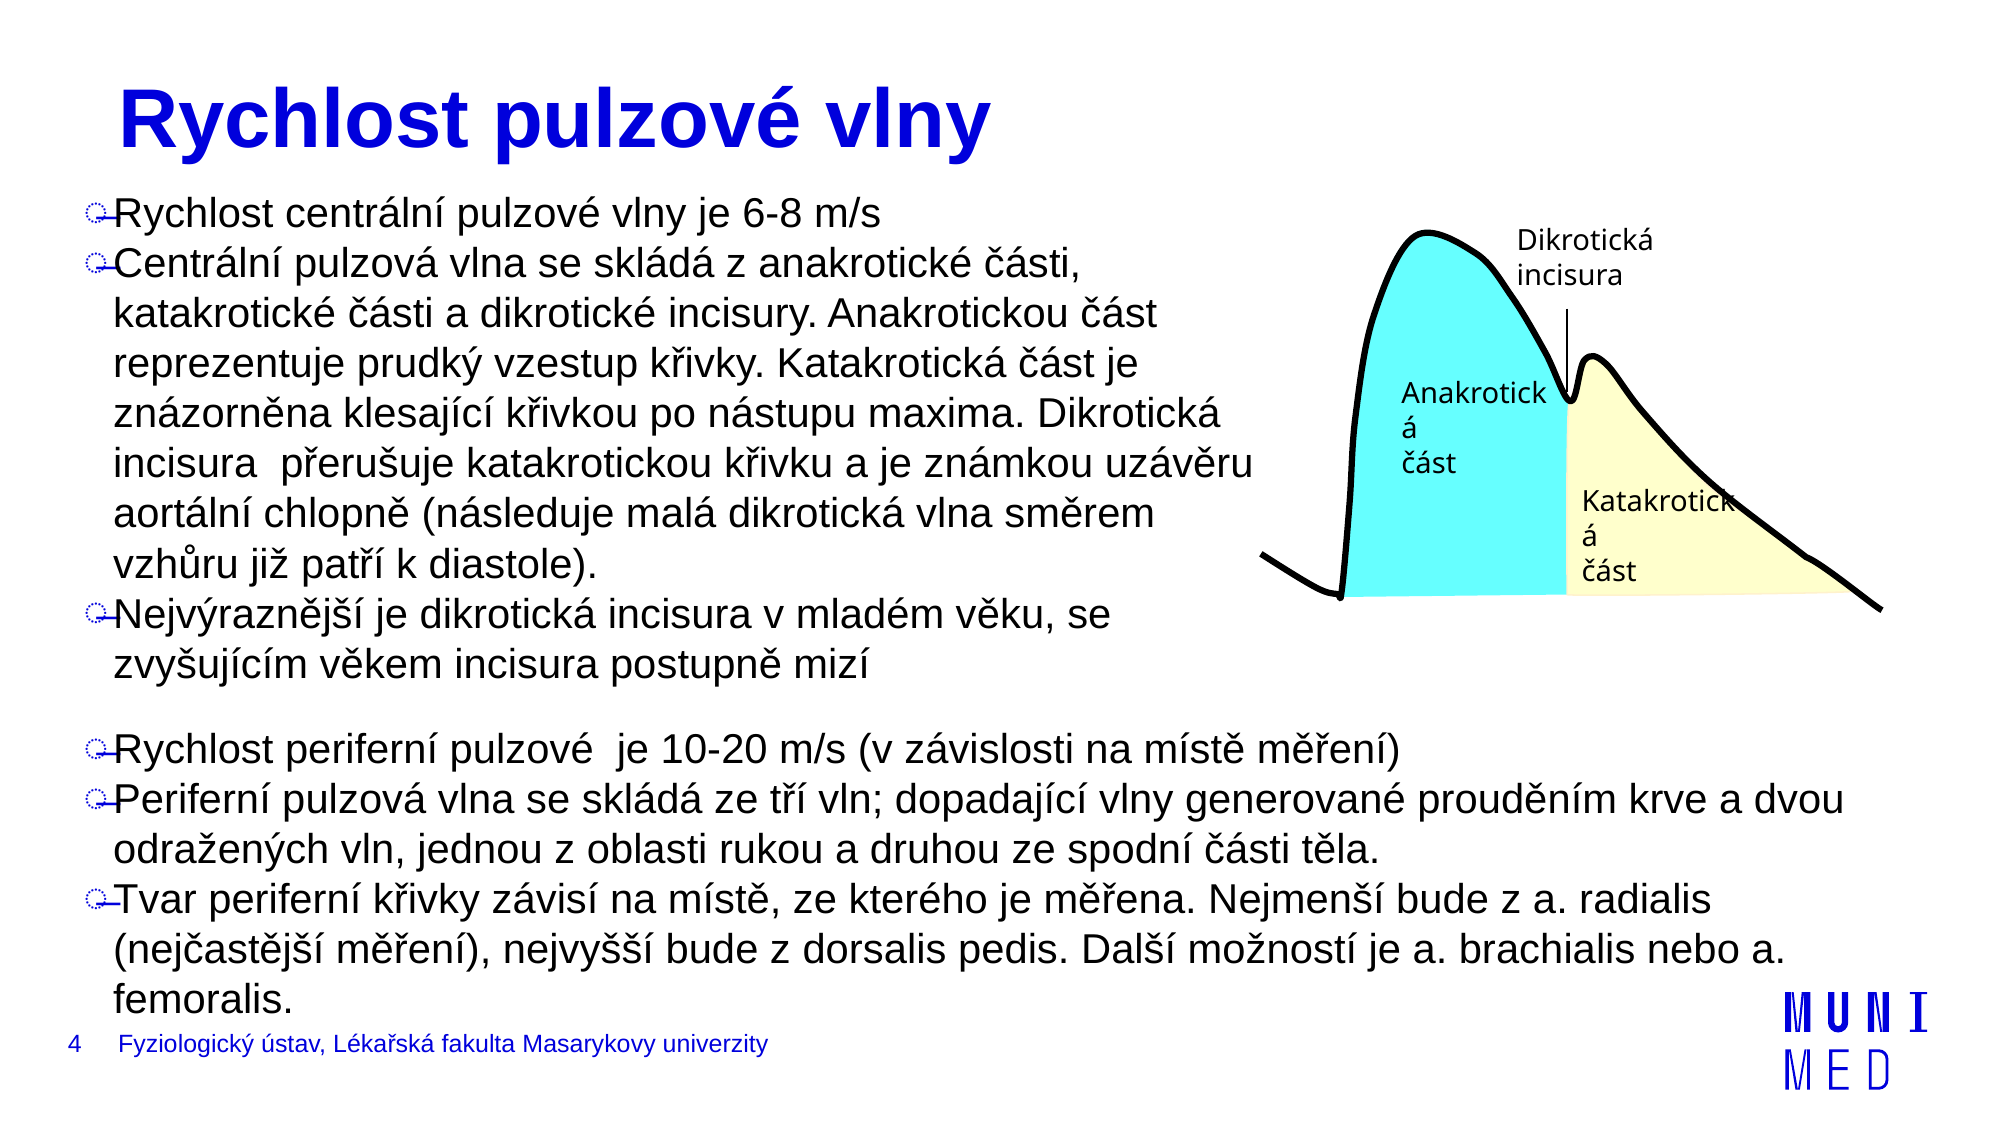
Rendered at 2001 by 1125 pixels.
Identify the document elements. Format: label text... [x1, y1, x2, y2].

slide_number 4 [67, 1021, 71, 1063]
text_box Rychlost periferní pulzové je 10-20 m/s (v závislosti na místě měření) Periferní pulzová vlna se skládá ze tří vln; dopadající vlny generované prouděním krve a dvou odražených vln, jednou z oblasti rukou a druhou ze spodní části těla. Tvar periferní křivky závisí na místě, ze kterého je měřena. Nejmenší bude z a. radialis (nejčastější měření), nejvyšší bude z dorsalis pedis. Další možností je a. brachialis nebo a. femoralis. [71, 722, 1933, 1125]
list Rychlost centrální pulzové vlny je 6-8 m/s Centrální pulzová vlna se skládá z anakrotické části, katakrotické části a dikrotické incisury. Anakrotickou část reprezentuje prudký vzestup křivky. Katakrotická část je znázorněna klesající křivkou po nástupu maxima. Dikrotická incisura přerušuje katakrotickou křivku a je známkou uzávěru aortální chlopně (následuje malá dikrotická vlna směrem vzhůru již patří k diastole). Nejvýraznější je dikrotická incisura v mladém věku, se zvyšujícím věkem incisura postupně mizí [71, 186, 1281, 499]
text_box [1260, 214, 1883, 611]
title Rychlost pulzové vlny [118, 80, 1883, 155]
